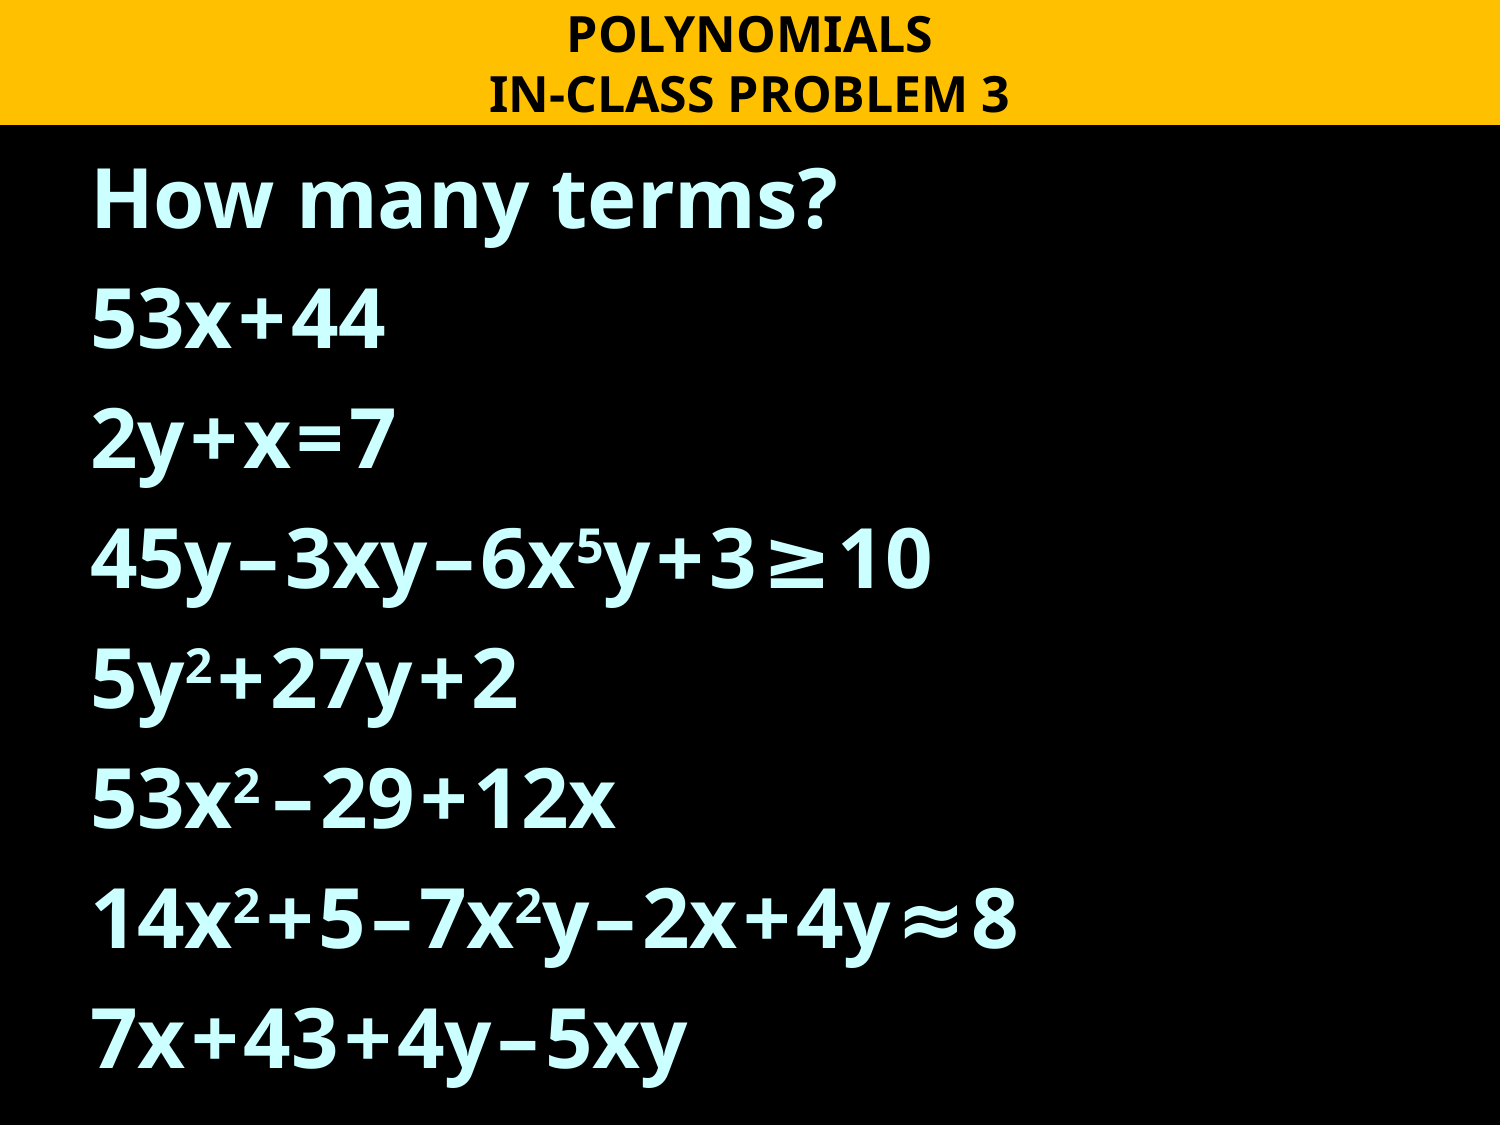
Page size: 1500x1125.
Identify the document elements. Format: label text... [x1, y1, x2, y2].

text_box POLYNOMIALS IN-CLASS PROBLEM 3 [0, 0, 1500, 125]
list How many terms? 53x + 44 2y + x = 7 45y – 3xy – 6x5y + 3 ≥ 10 5y2 + 27y + 2 53x2 – 29 + 12x 14x2 + 5 – 7x2y – 2x + 4y ≈ 8 7x + 43 + 4y – 5xy [75, 137, 1500, 1063]
